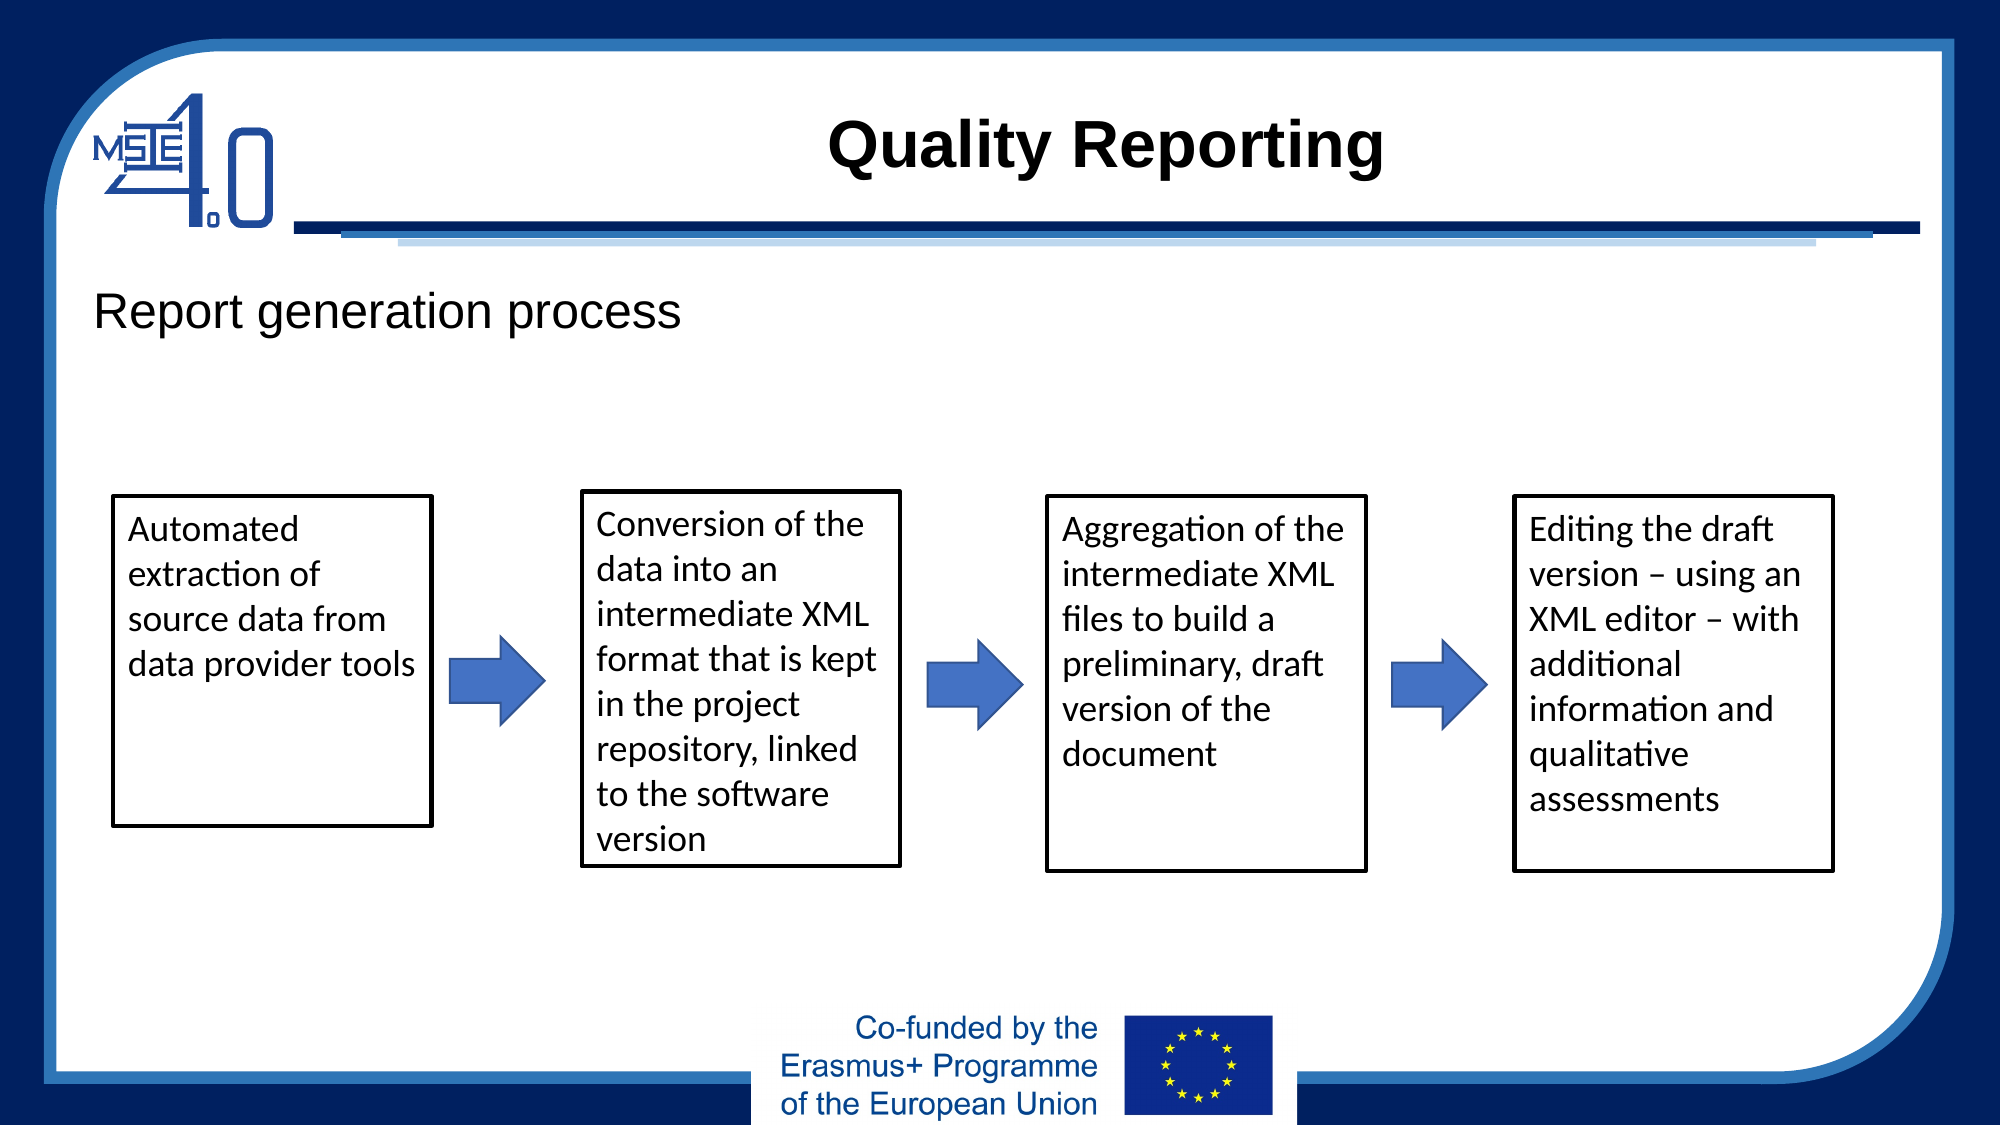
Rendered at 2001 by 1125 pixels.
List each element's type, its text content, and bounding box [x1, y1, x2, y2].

text_box Automated extraction of source data from data provider tools [113, 496, 432, 827]
title Quality Reporting [294, 73, 1921, 220]
list Report generation process [78, 277, 1883, 366]
text_box Aggregation of the intermediate XML files to build a preliminary, draft version of the document [1047, 496, 1366, 872]
text_box [448, 634, 547, 728]
picture [751, 1003, 1298, 1125]
text_box [1391, 638, 1489, 732]
text_box Conversion of the data into an intermediate XML format that is kept in the project repository, linked to the software version [581, 491, 901, 867]
text_box [926, 638, 1024, 732]
text_box Editing the draft version – using an XML editor – with additional information and qualitative assessments [1514, 496, 1833, 872]
